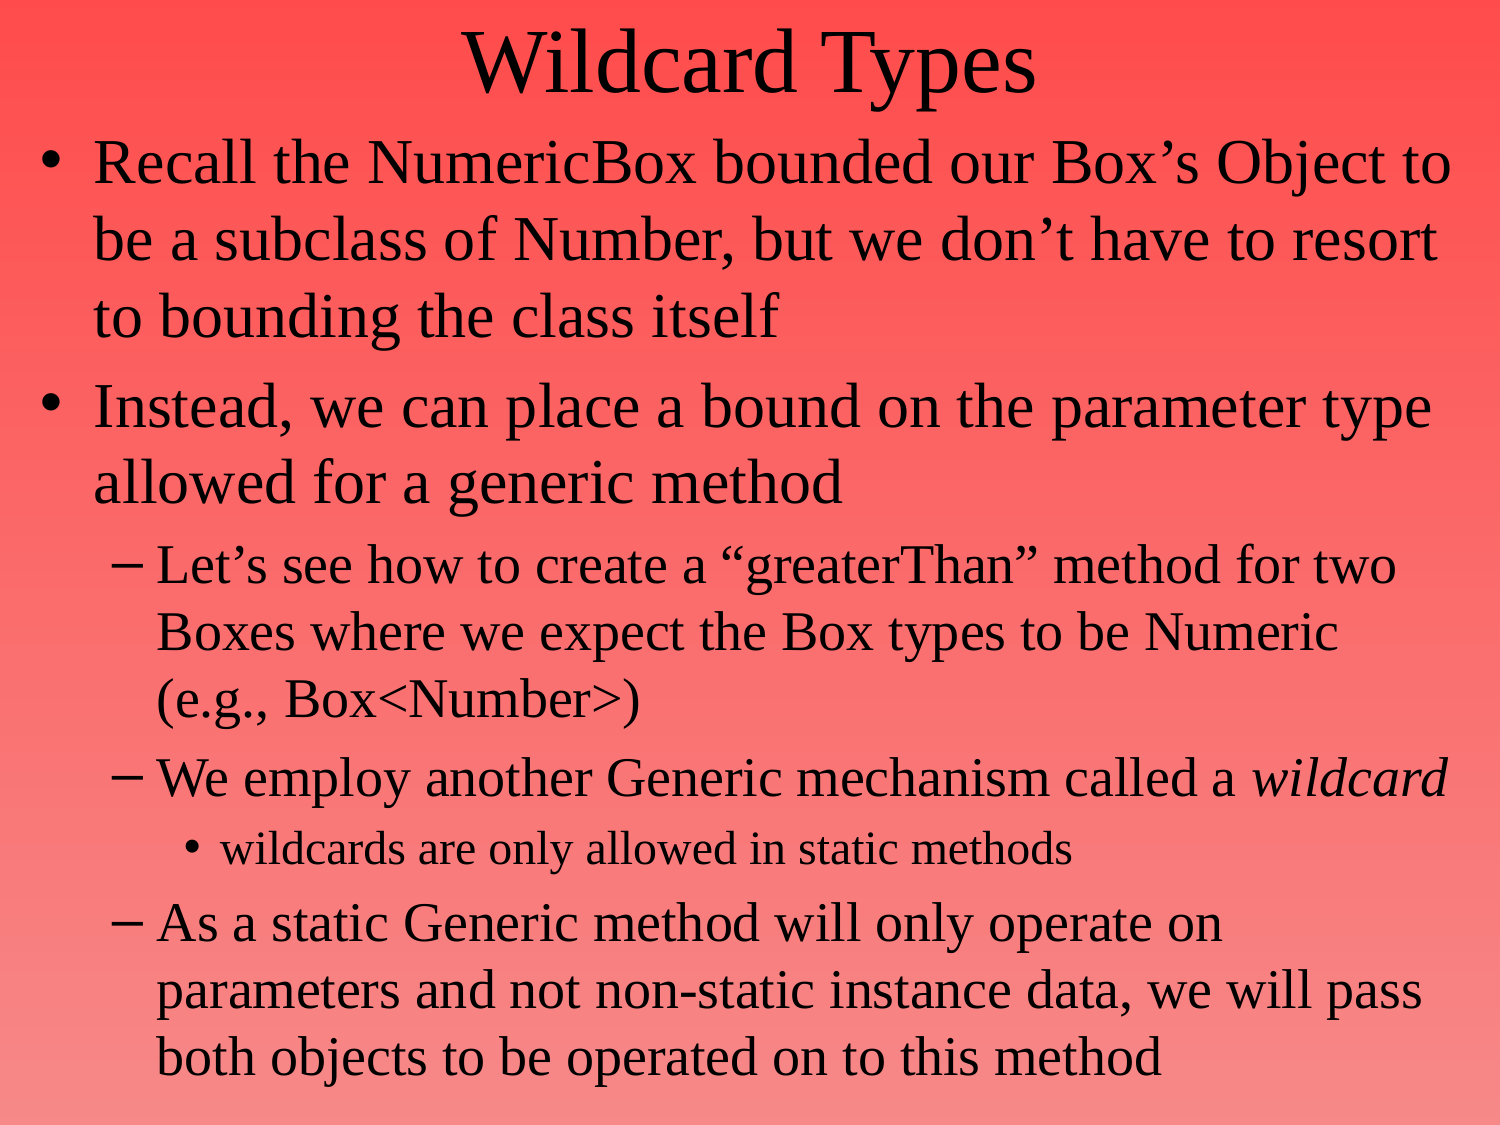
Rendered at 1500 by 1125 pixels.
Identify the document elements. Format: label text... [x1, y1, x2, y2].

list Recall the NumericBox bounded our Box’s Object to be a subclass of Number, but we don’t have to resort to bounding the class itself Instead, we can place a bound on the parameter type allowed for a generic method Let’s see how to create a “greaterThan” method for two Boxes where we expect the Box types to be Numeric (e.g., Box<Number>) We employ another Generic mechanism called a wildcard wildcards are only allowed in static methods As a static Generic method will only operate on parameters and not non-static instance data, we will pass both objects to be operated on to this method [24, 112, 1475, 1125]
title Wildcard Types [75, 0, 1425, 112]
